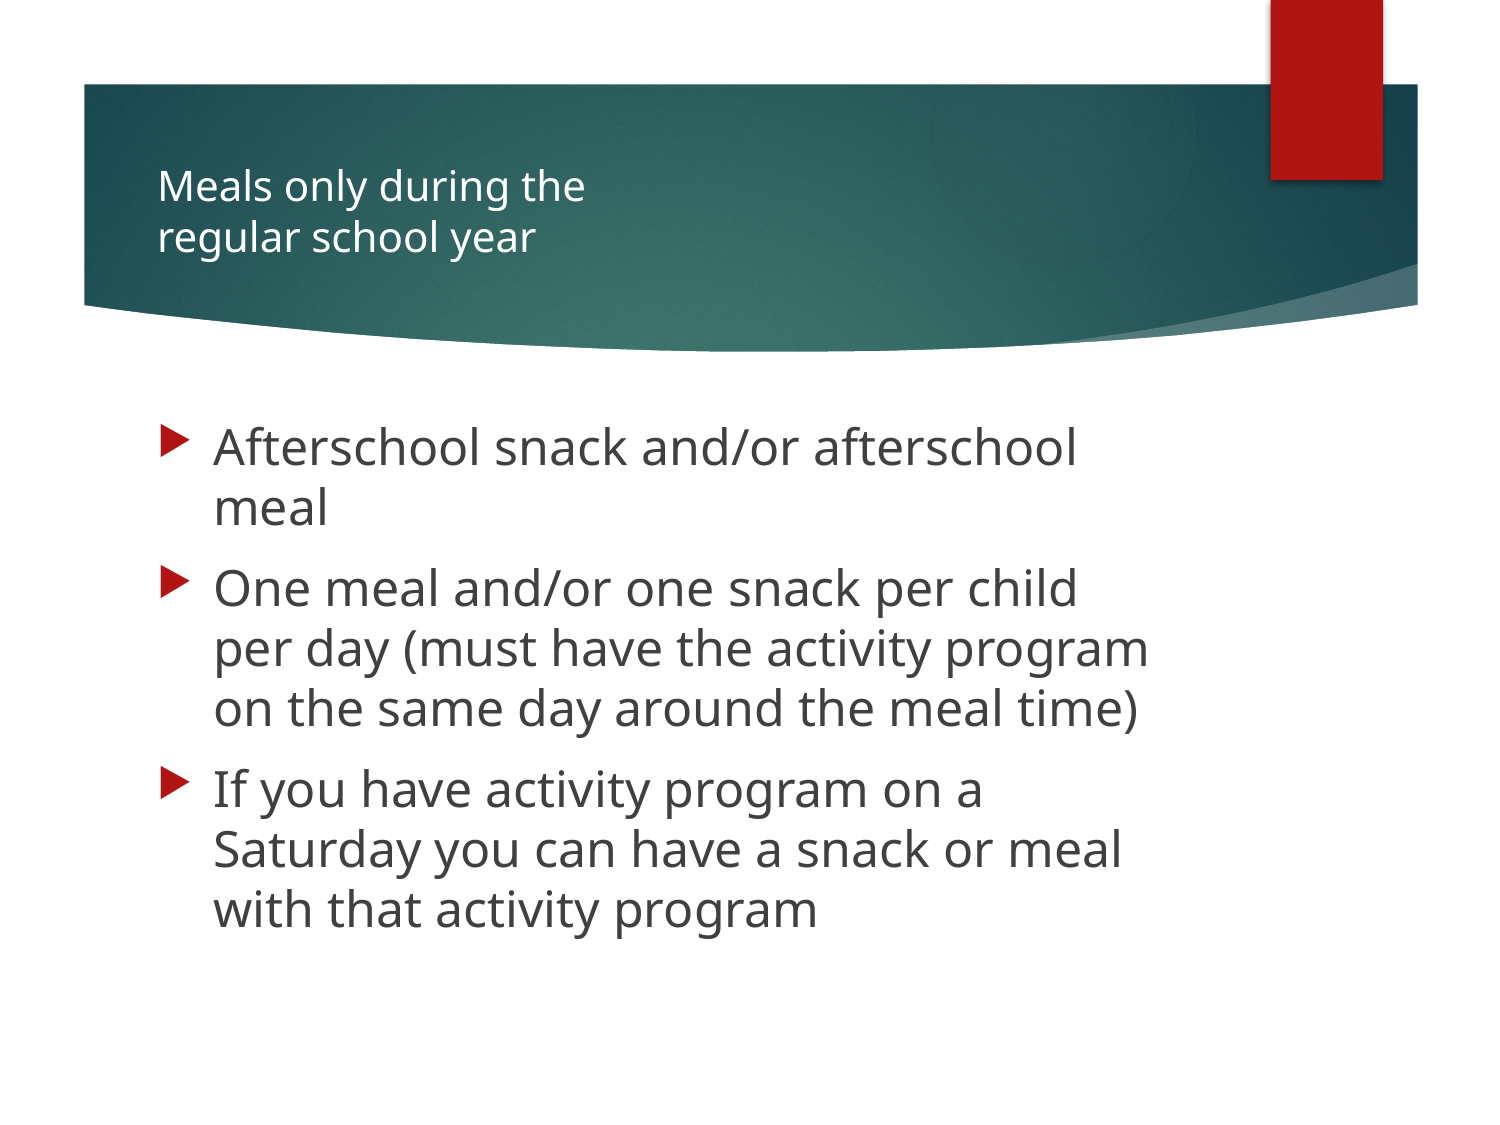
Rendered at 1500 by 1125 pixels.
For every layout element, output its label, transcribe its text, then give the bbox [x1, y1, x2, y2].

list Afterschool snack and/or afterschool meal One meal and/or one snack per child per day (must have the activity program on the same day around the meal time) If you have activity program on a Saturday you can have a snack or meal with that activity program [142, 408, 1183, 988]
title Meals only during the regular school year [142, 152, 1183, 269]
